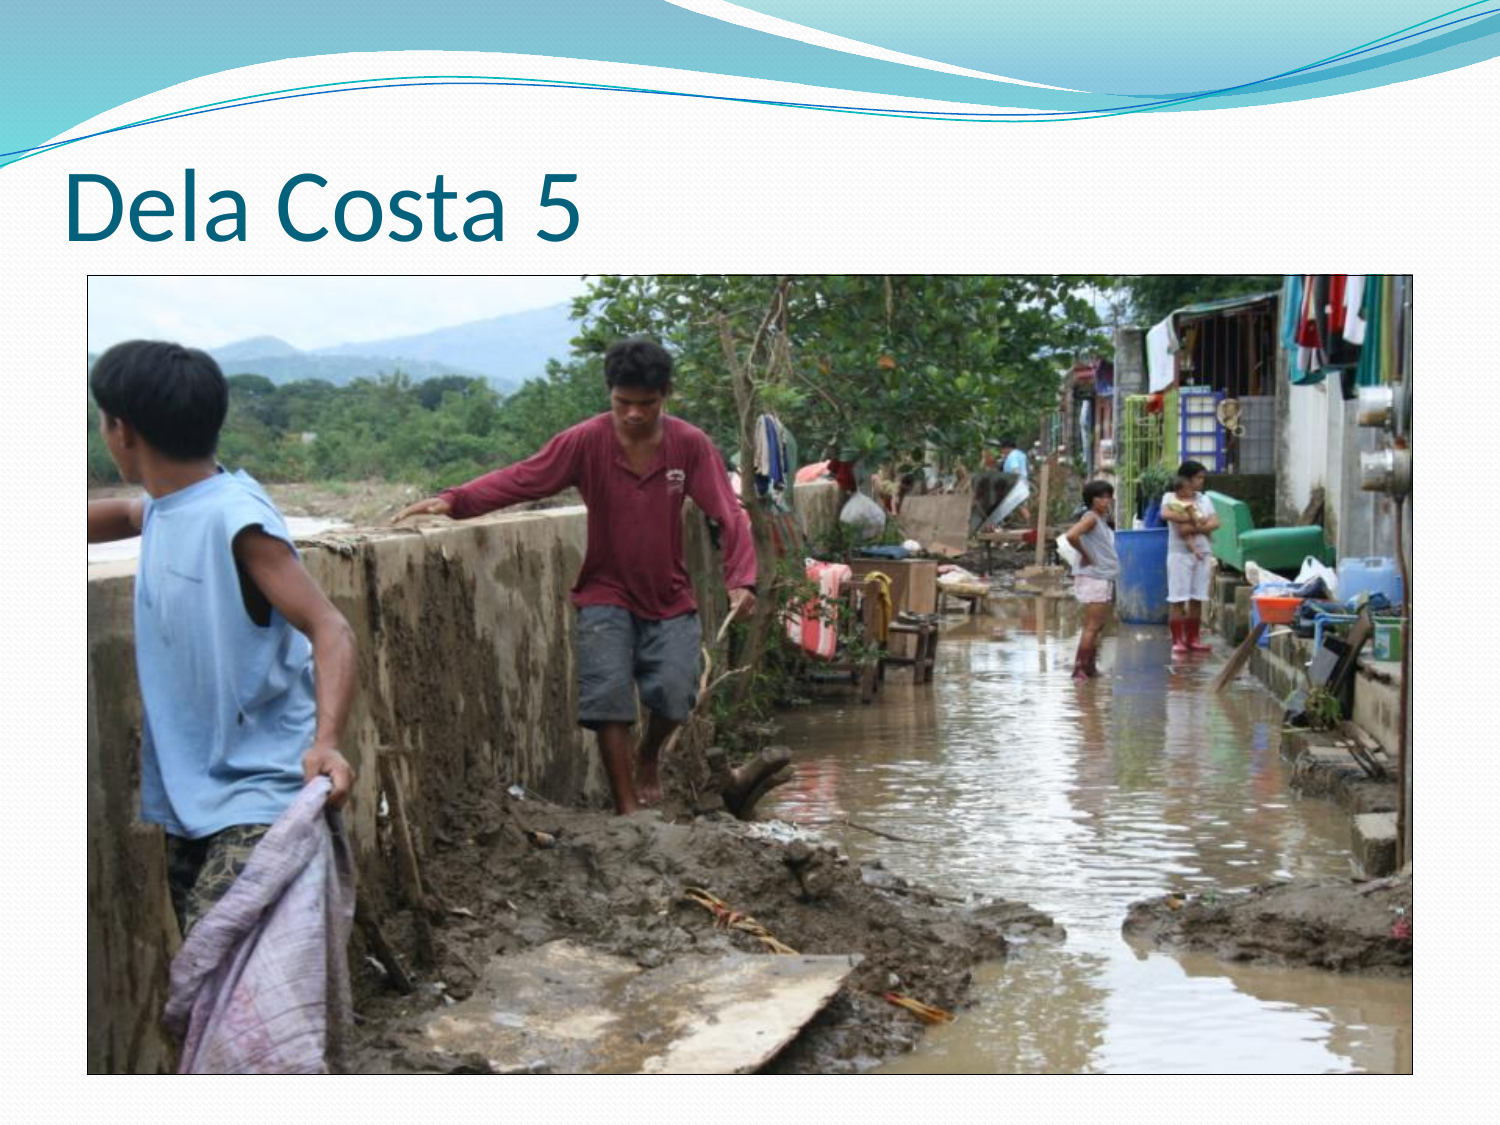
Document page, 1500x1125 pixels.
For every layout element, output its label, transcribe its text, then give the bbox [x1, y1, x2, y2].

title Dela Costa 5 [62, 75, 1413, 263]
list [87, 274, 1413, 1076]
